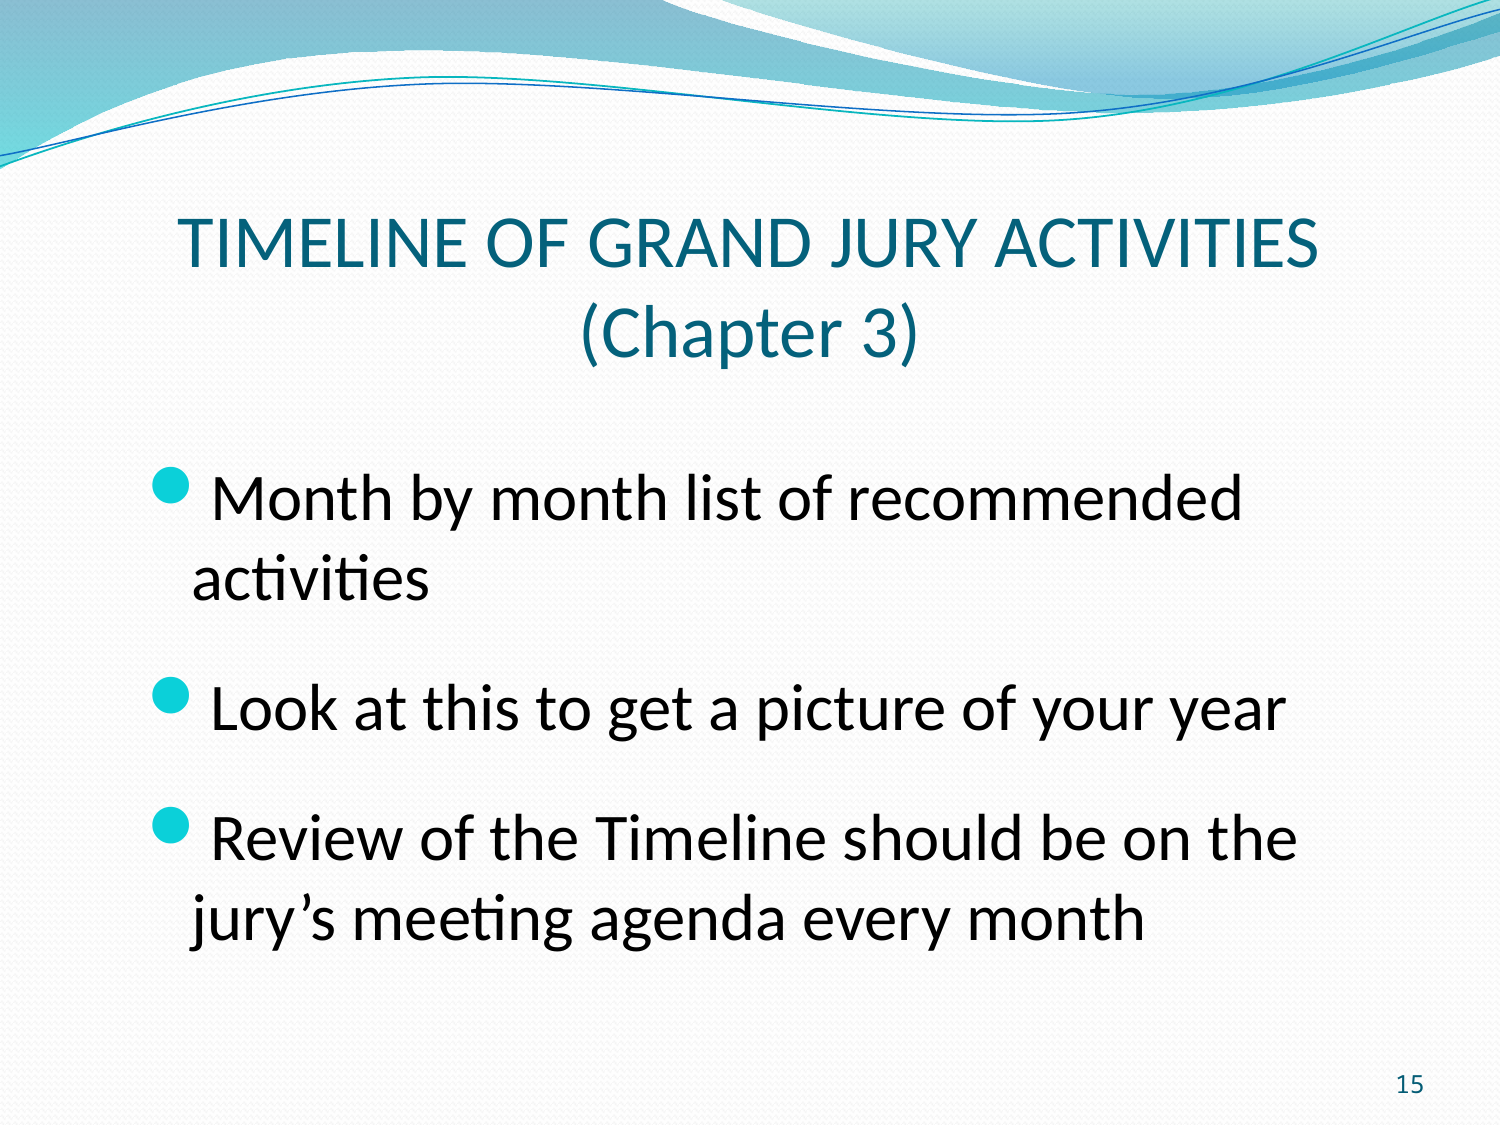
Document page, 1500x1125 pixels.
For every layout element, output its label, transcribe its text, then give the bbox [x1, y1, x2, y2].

title TIMELINE OF GRAND JURY ACTIVITIES (Chapter 3) [74, 184, 1426, 373]
list Month by month list of recommended activities Look at this to get a picture of your year Review of the Timeline should be on the jury’s meeting agenda every month [131, 445, 1365, 1058]
slide_number 15 [1299, 1042, 1425, 1103]
